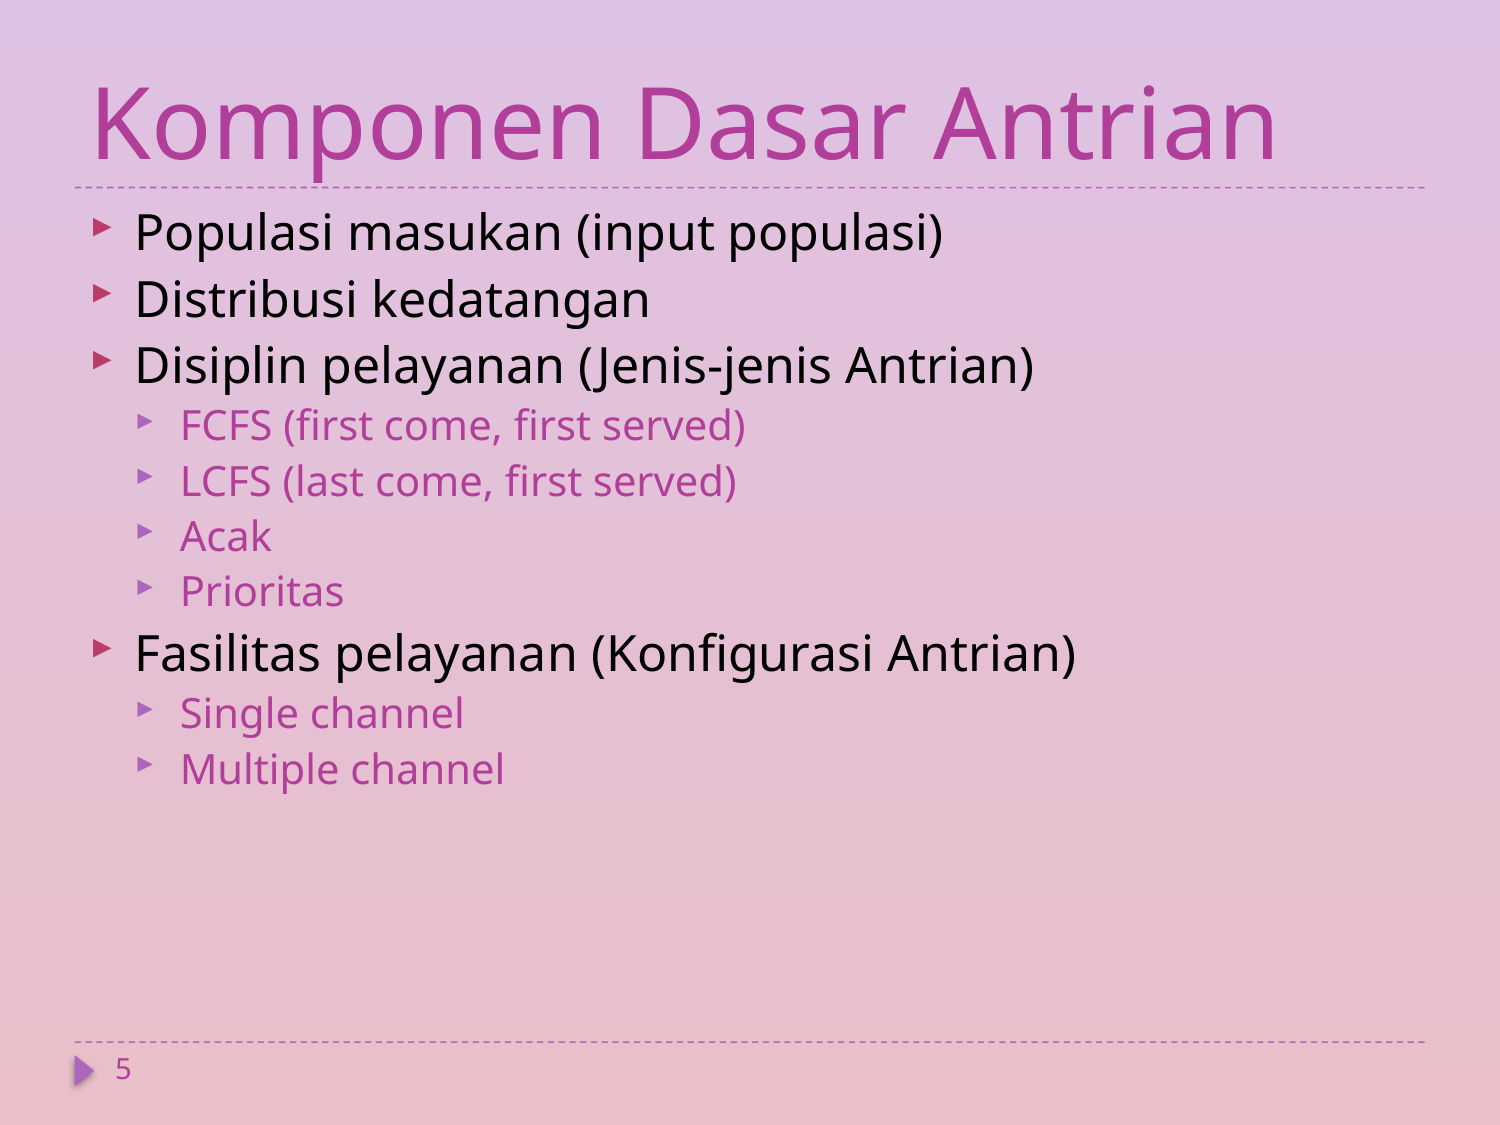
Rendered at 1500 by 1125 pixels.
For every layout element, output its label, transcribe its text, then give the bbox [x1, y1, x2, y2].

list Populasi masukan (input populasi) Distribusi kedatangan Disiplin pelayanan (Jenis-jenis Antrian) FCFS (first come, first served) LCFS (last come, first served) Acak Prioritas Fasilitas pelayanan (Konfigurasi Antrian) Single channel Multiple channel [75, 200, 1425, 1010]
slide_number 5 [100, 1042, 426, 1103]
title Komponen Dasar Antrian [75, 24, 1425, 188]
